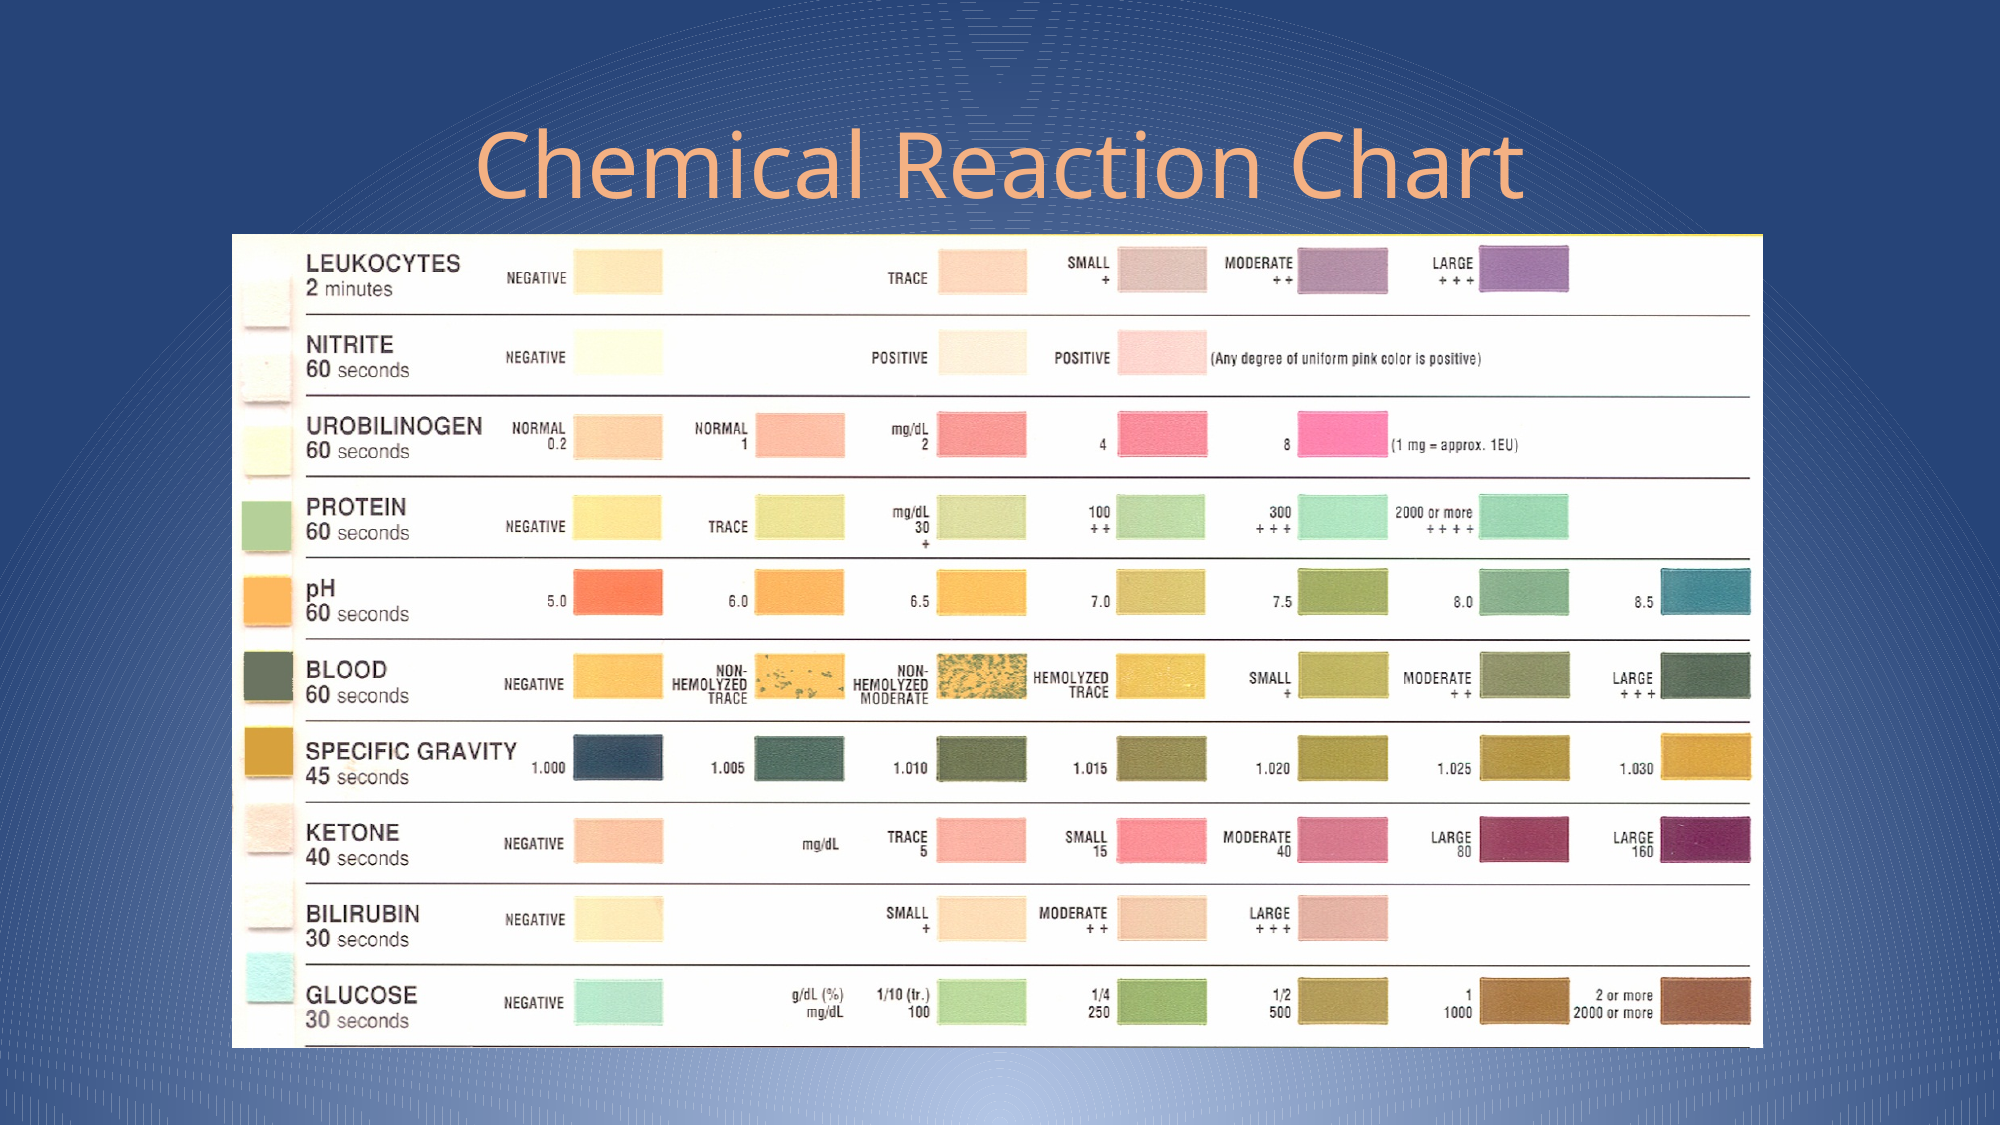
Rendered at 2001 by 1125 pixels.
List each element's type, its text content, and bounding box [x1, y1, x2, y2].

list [231, 234, 1763, 1048]
title Chemical Reaction Chart [137, 59, 1863, 278]
